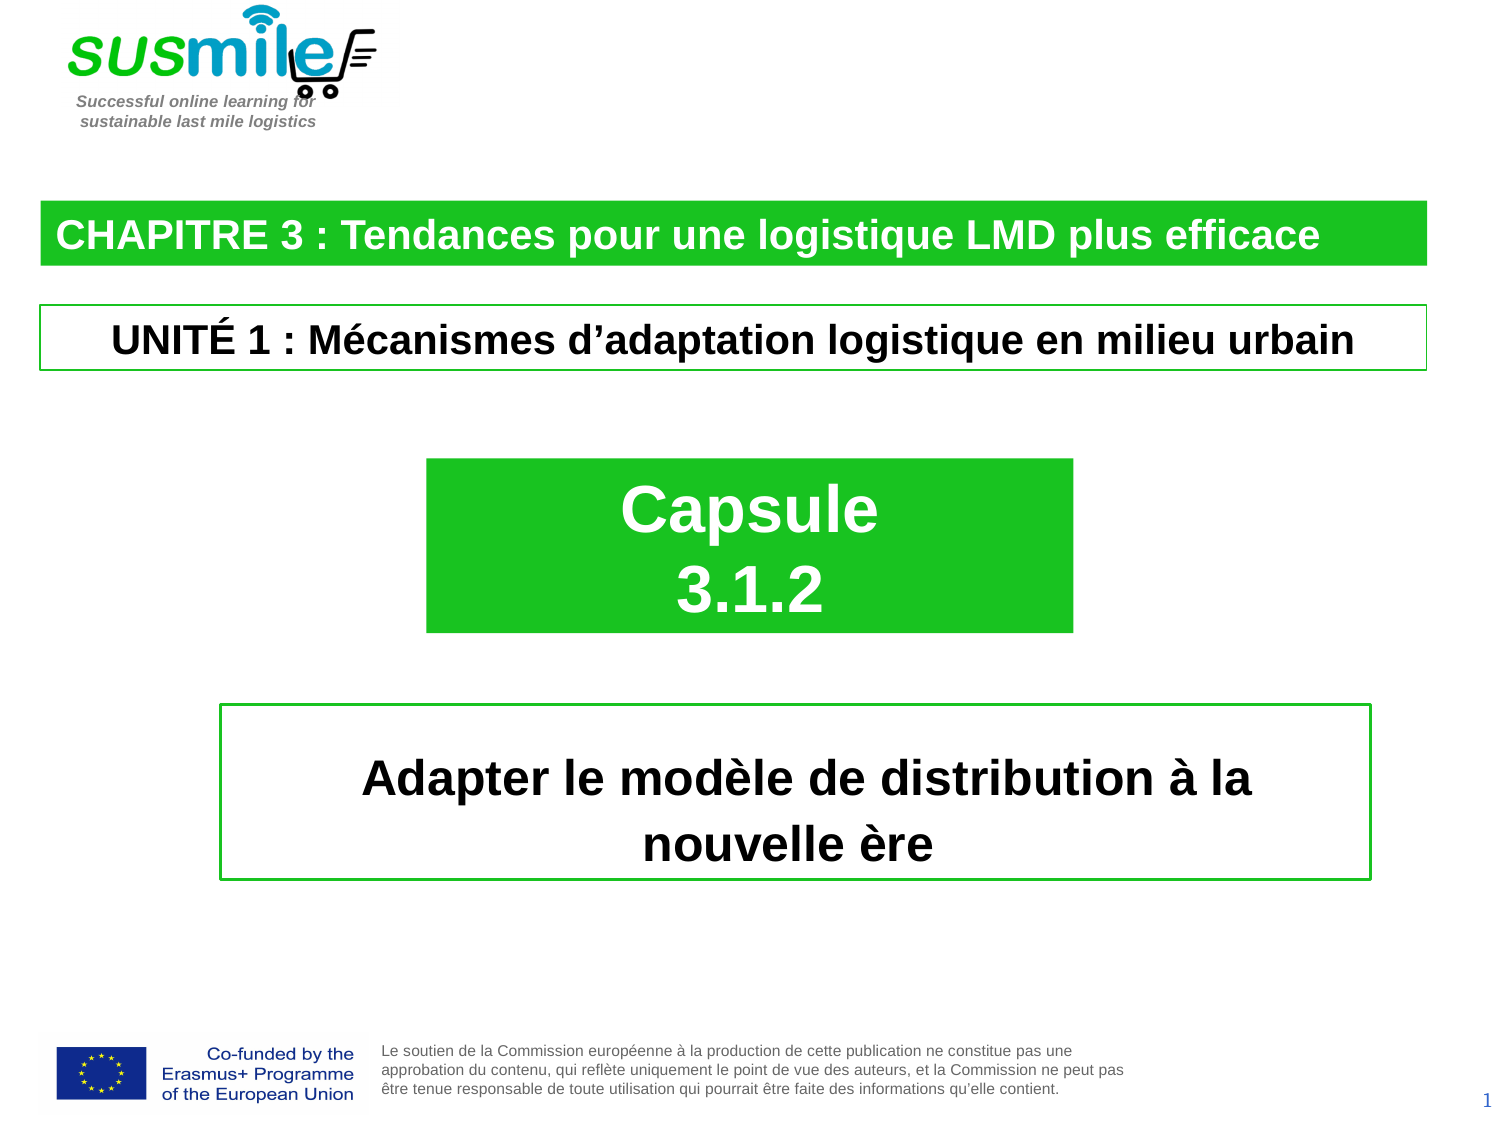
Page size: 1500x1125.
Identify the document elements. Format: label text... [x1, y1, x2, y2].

text_box CHAPITRE 3 : Tendances pour une logistique LMD plus efficace [40, 200, 1428, 266]
text_box Capsule 3.1.2 [426, 458, 1074, 634]
text_box UNITÉ 1 : Mécanismes d’adaptation logistique en milieu urbain [39, 304, 1427, 370]
picture [61, 0, 400, 107]
slide_number 1 [1156, 1069, 1500, 1125]
picture [38, 1032, 369, 1115]
text_box Adapter le modèle de distribution à la nouvelle ère [220, 704, 1371, 880]
